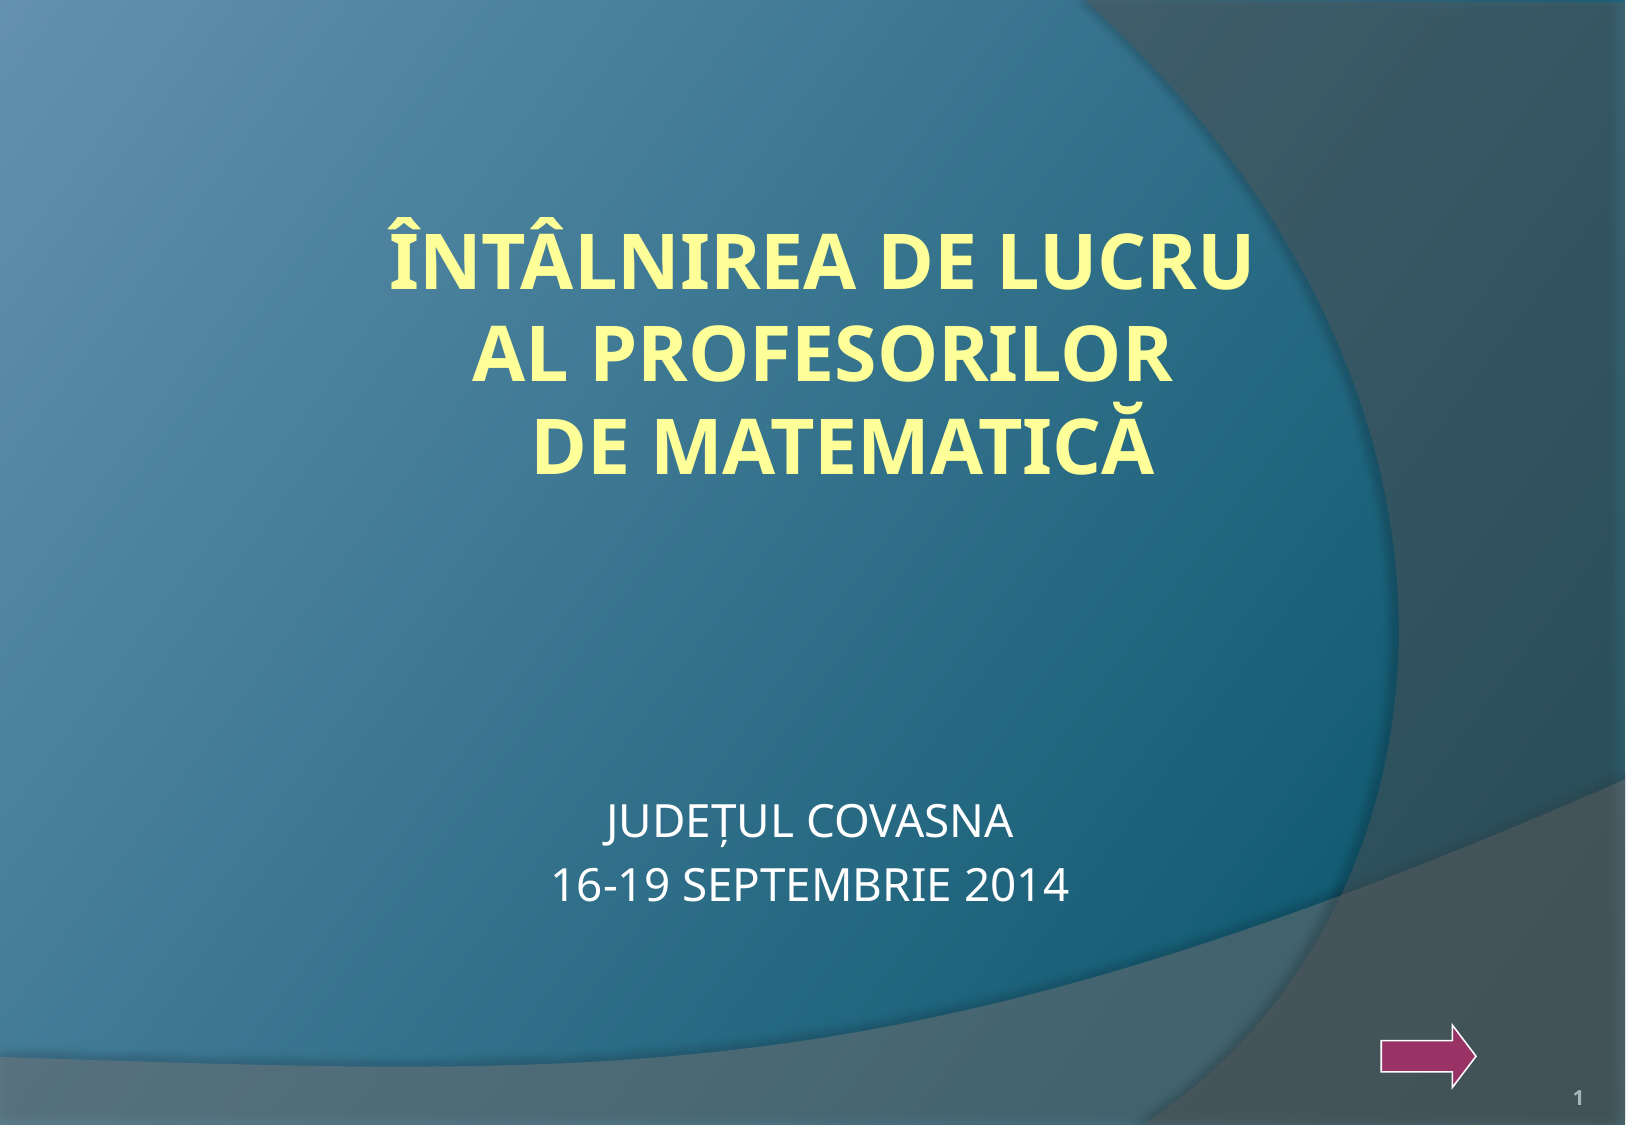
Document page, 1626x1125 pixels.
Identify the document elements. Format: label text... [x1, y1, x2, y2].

text_box [1164, 1024, 1544, 1100]
subtitle JUDEŢUL COVASNA 16-19 SEPTEMBRIE 2014 [162, 637, 1300, 975]
slide_number 1 [1448, 1053, 1585, 1114]
text_box [1381, 1025, 1477, 1088]
title ÎNTÂLNIREA DE LUCRU AL PROFESORILOR DE MATEMATICĂ [249, 112, 1416, 613]
